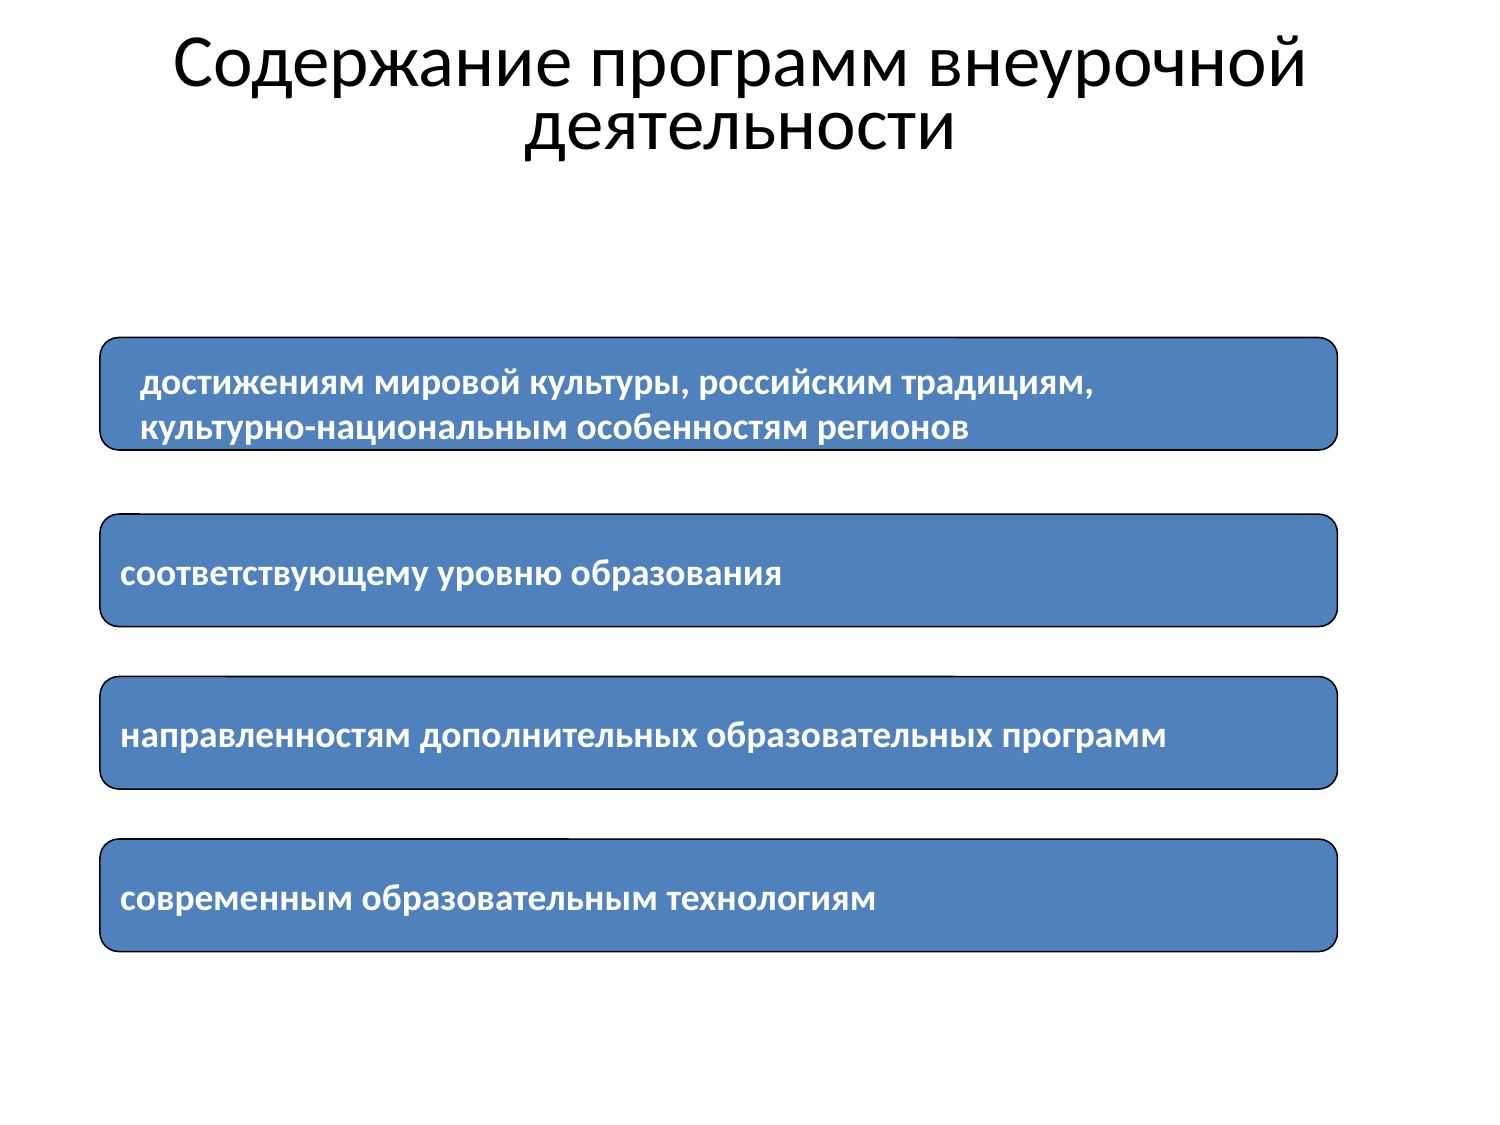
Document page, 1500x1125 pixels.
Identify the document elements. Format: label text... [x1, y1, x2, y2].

text_box соответствующему уровню образования [99, 514, 1338, 627]
text_box Содержание программ внеурочной деятельности [0, 42, 1483, 170]
text_box [99, 337, 1338, 451]
text_box [50, 0, 1500, 101]
text_box достижениям мировой культуры, российским традициям, культурно-национальным особенностям регионов [124, 349, 1266, 455]
text_box современным образовательным технологиям [99, 838, 1338, 952]
text_box направленностям дополнительных образовательных программ [99, 676, 1338, 790]
